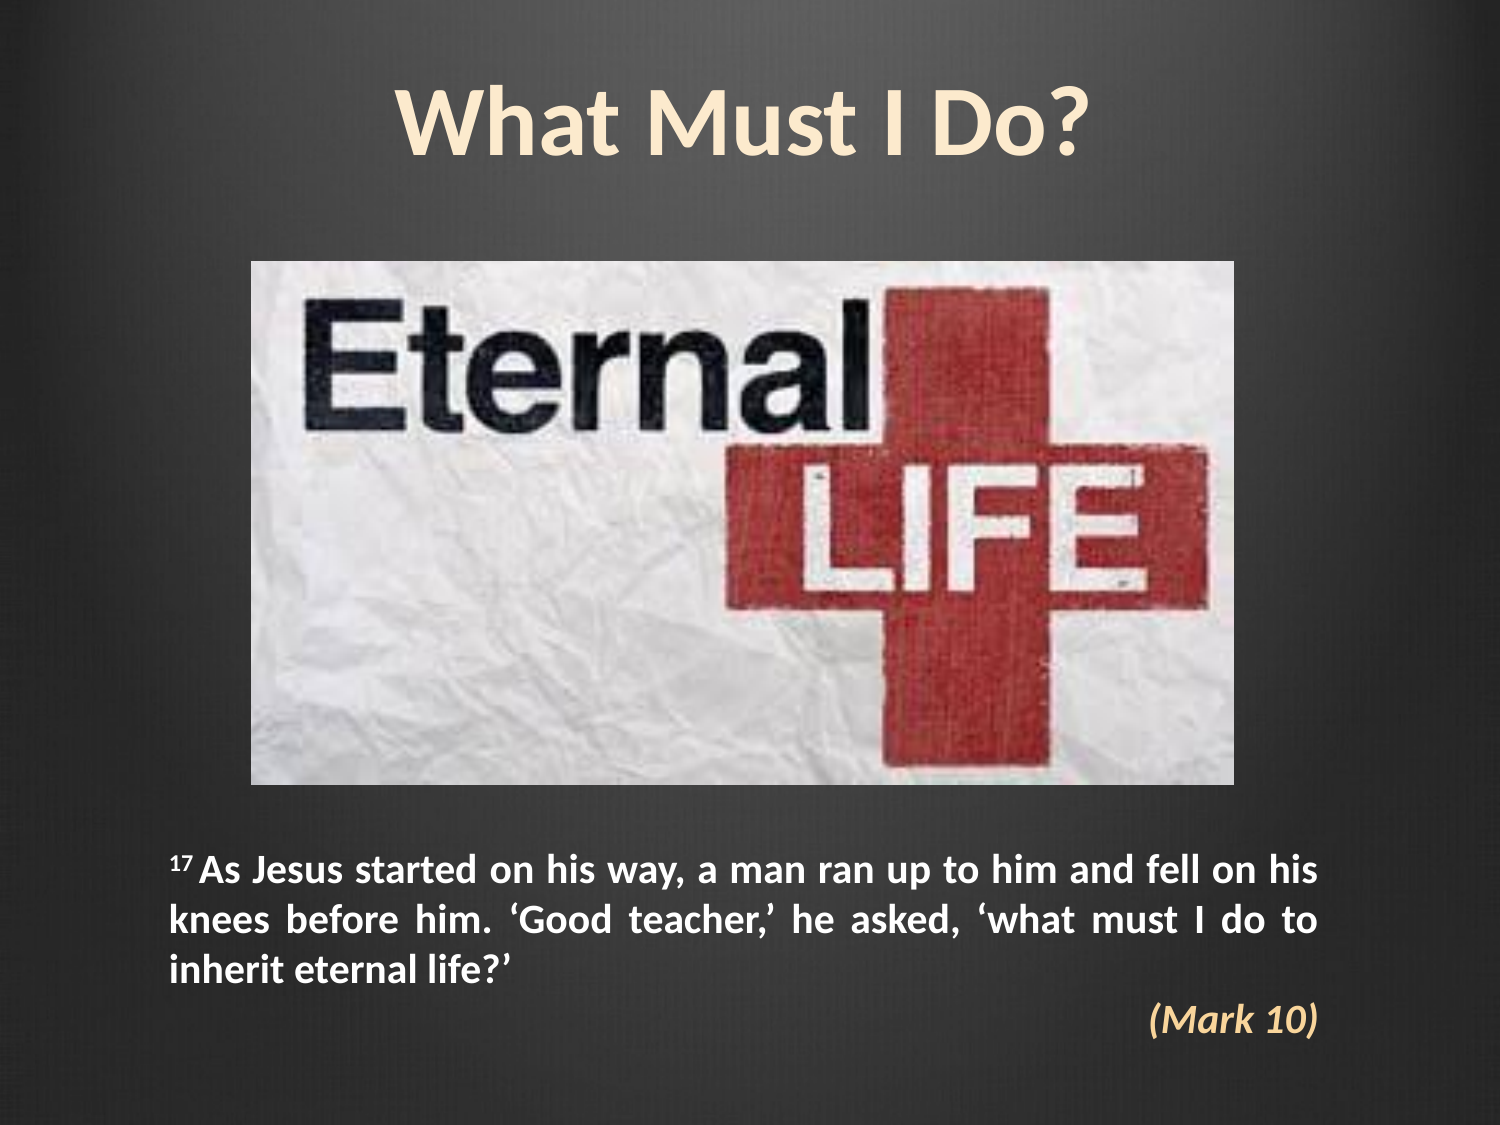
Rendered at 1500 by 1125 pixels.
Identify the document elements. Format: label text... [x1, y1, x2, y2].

text_box 17 As Jesus started on his way, a man ran up to him and fell on his knees before him. ‘Good teacher,’ he asked, ‘what must I do to inherit eternal life?’ (Mark 10) [154, 834, 1334, 1050]
picture [251, 261, 1234, 785]
title What Must I Do? [154, 19, 1334, 212]
